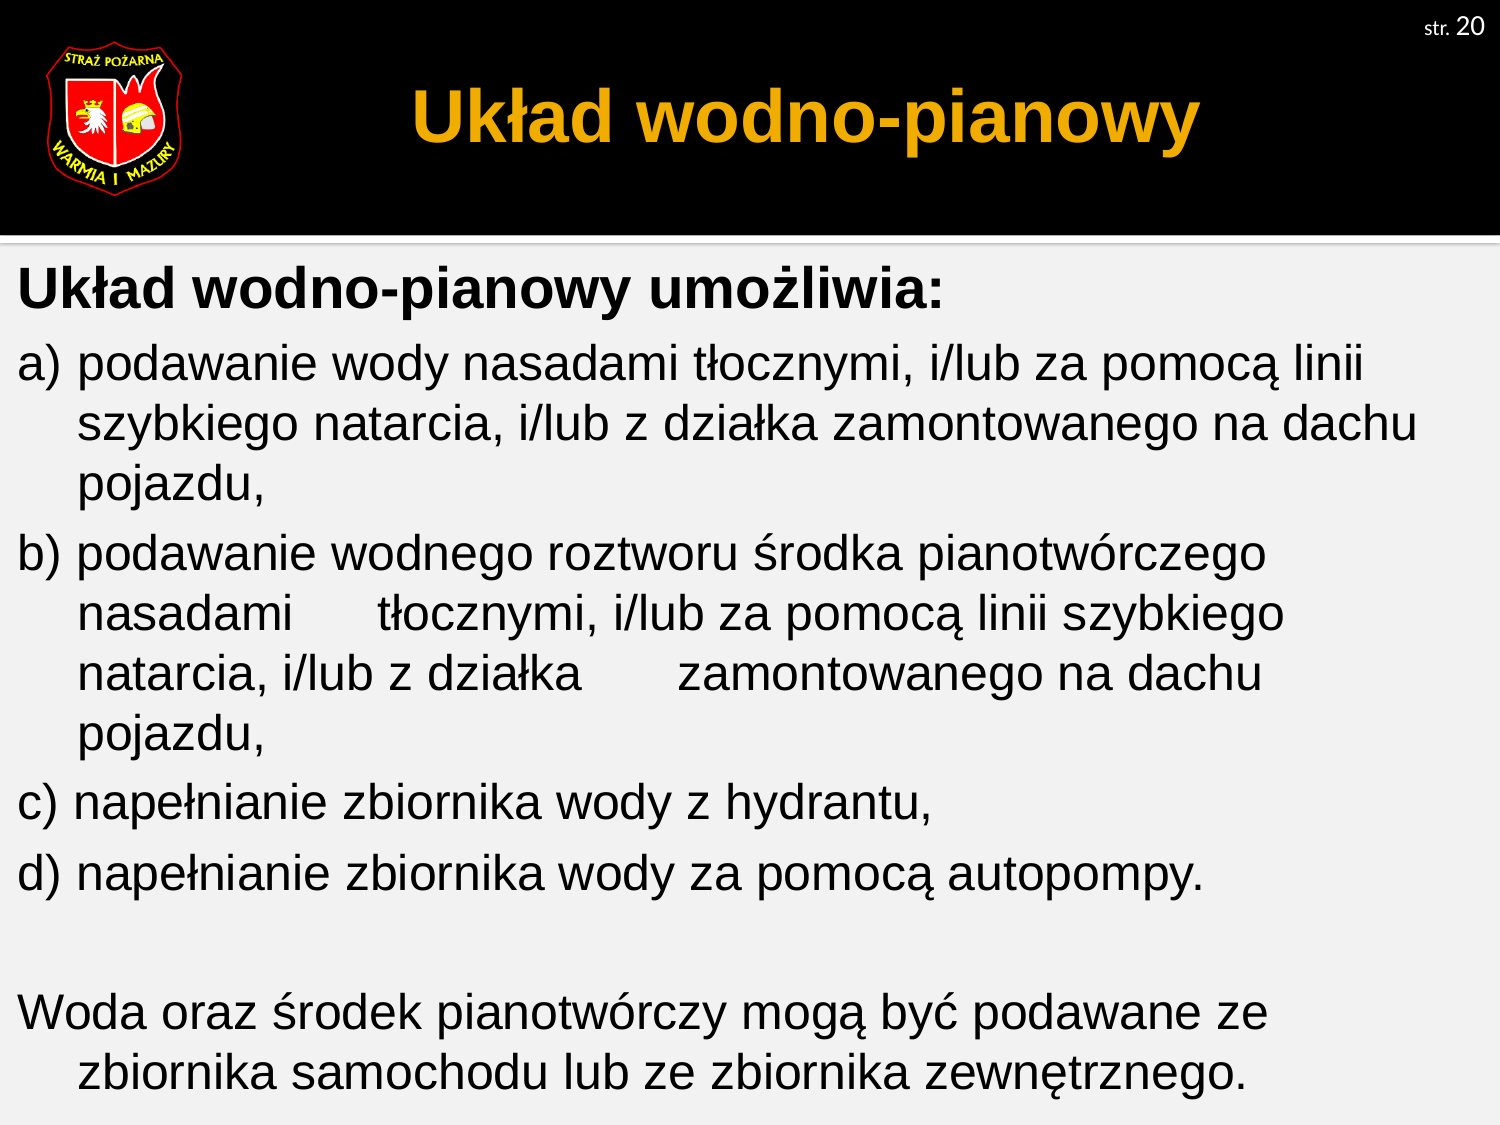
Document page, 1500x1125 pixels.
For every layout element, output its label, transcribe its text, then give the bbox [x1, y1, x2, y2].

picture [46, 41, 182, 196]
text_box Układ wodno-pianowy umożliwia: podawanie wody nasadami tłocznymi, i/lub za pomocą linii szybkiego natarcia, i/lub z działka zamontowanego na dachu pojazdu, b) podawanie wodnego roztworu środka pianotwórczego nasadami tłocznymi, i/lub za pomocą linii szybkiego natarcia, i/lub z działka zamontowanego na dachu pojazdu, c) napełnianie zbiornika wody z hydrantu, d) napełnianie zbiornika wody za pomocą autopompy. Woda oraz środek pianotwórczy mogą być podawane ze zbiornika samochodu lub ze zbiornika zewnętrznego. [3, 242, 1441, 1108]
title Układ wodno-pianowy [218, 41, 1388, 185]
slide_number str. 20 [1404, 0, 1500, 41]
